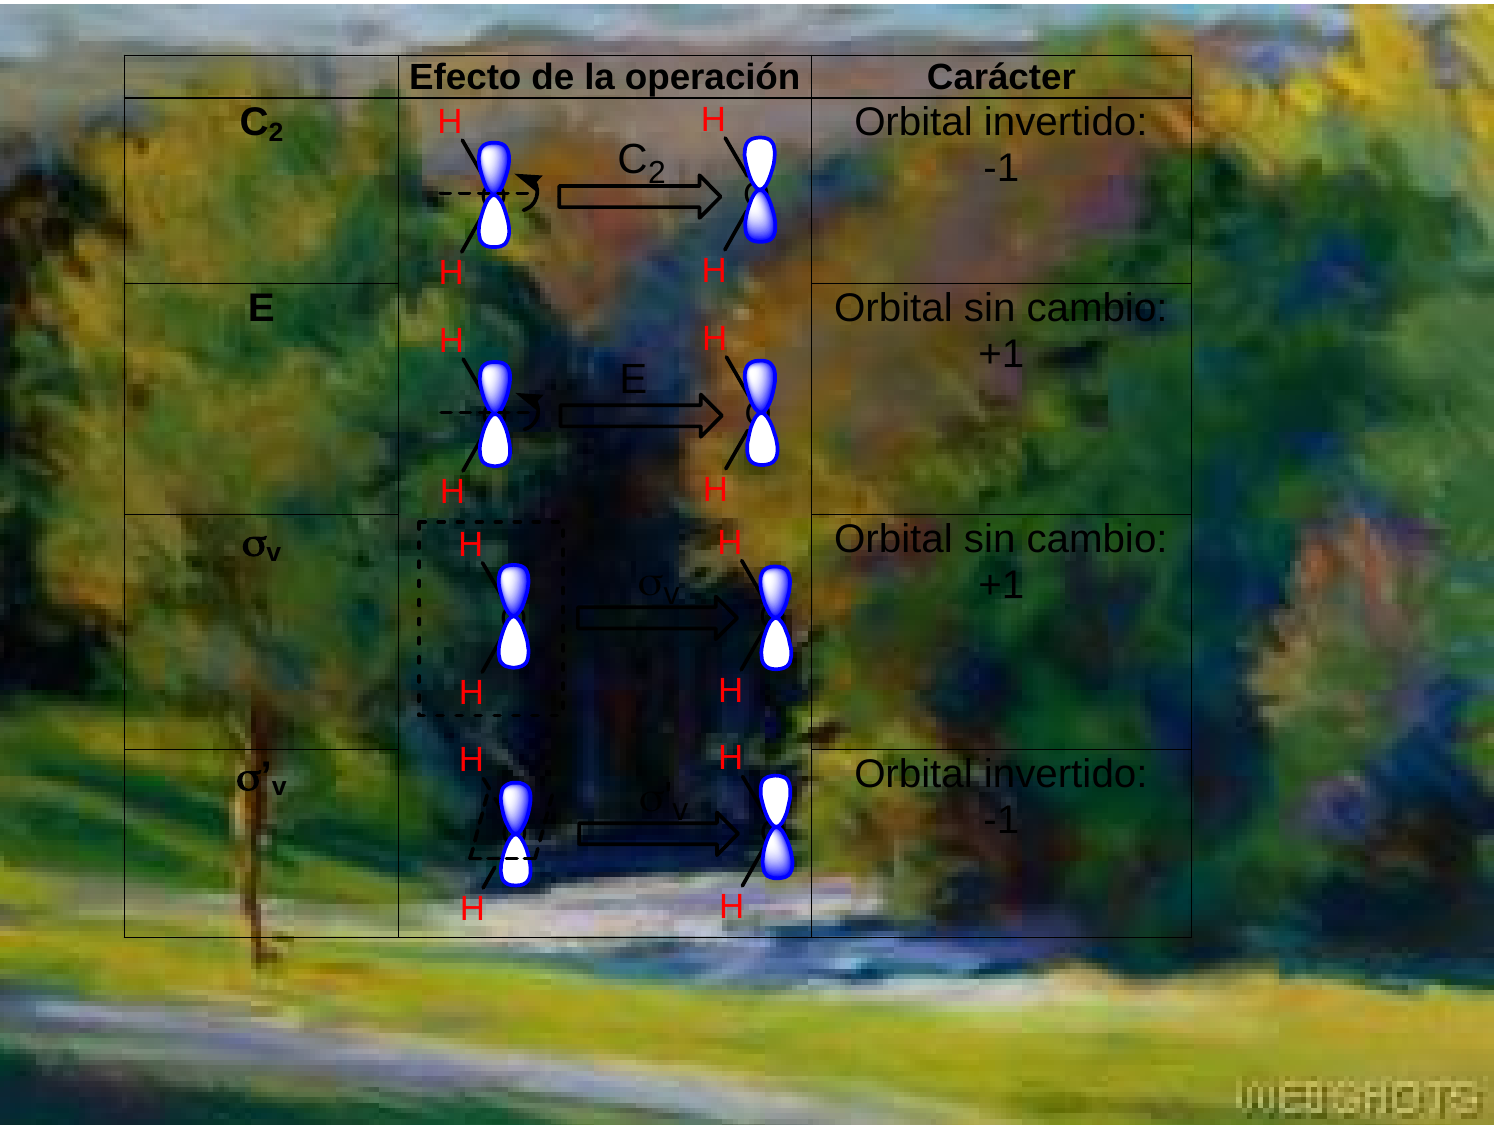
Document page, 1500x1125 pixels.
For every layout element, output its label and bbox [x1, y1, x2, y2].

text_box [0, 4, 1495, 1125]
text_box [123, 54, 1243, 963]
